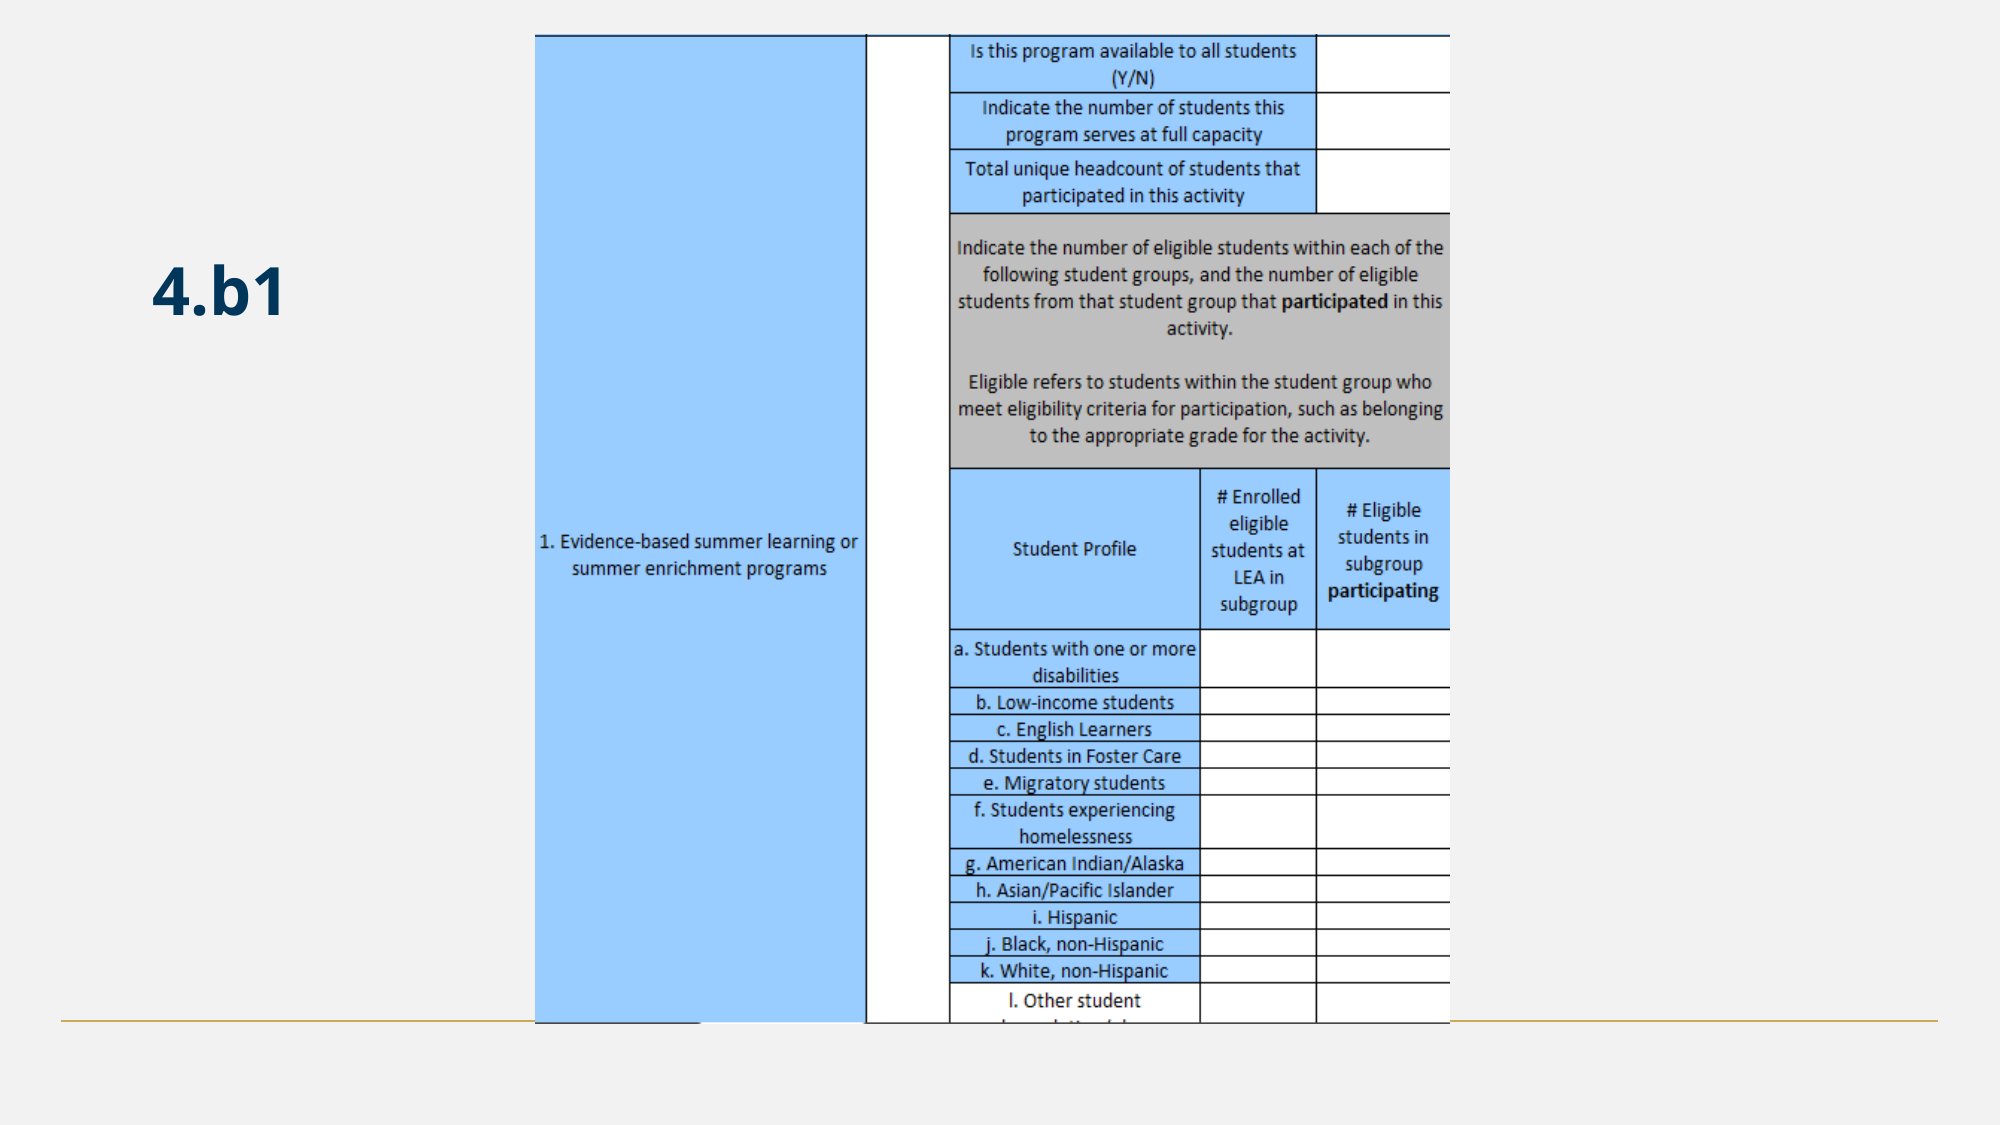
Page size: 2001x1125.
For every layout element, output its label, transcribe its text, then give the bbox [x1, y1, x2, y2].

title 4.b1 [137, 75, 535, 338]
picture [535, 34, 1450, 1024]
